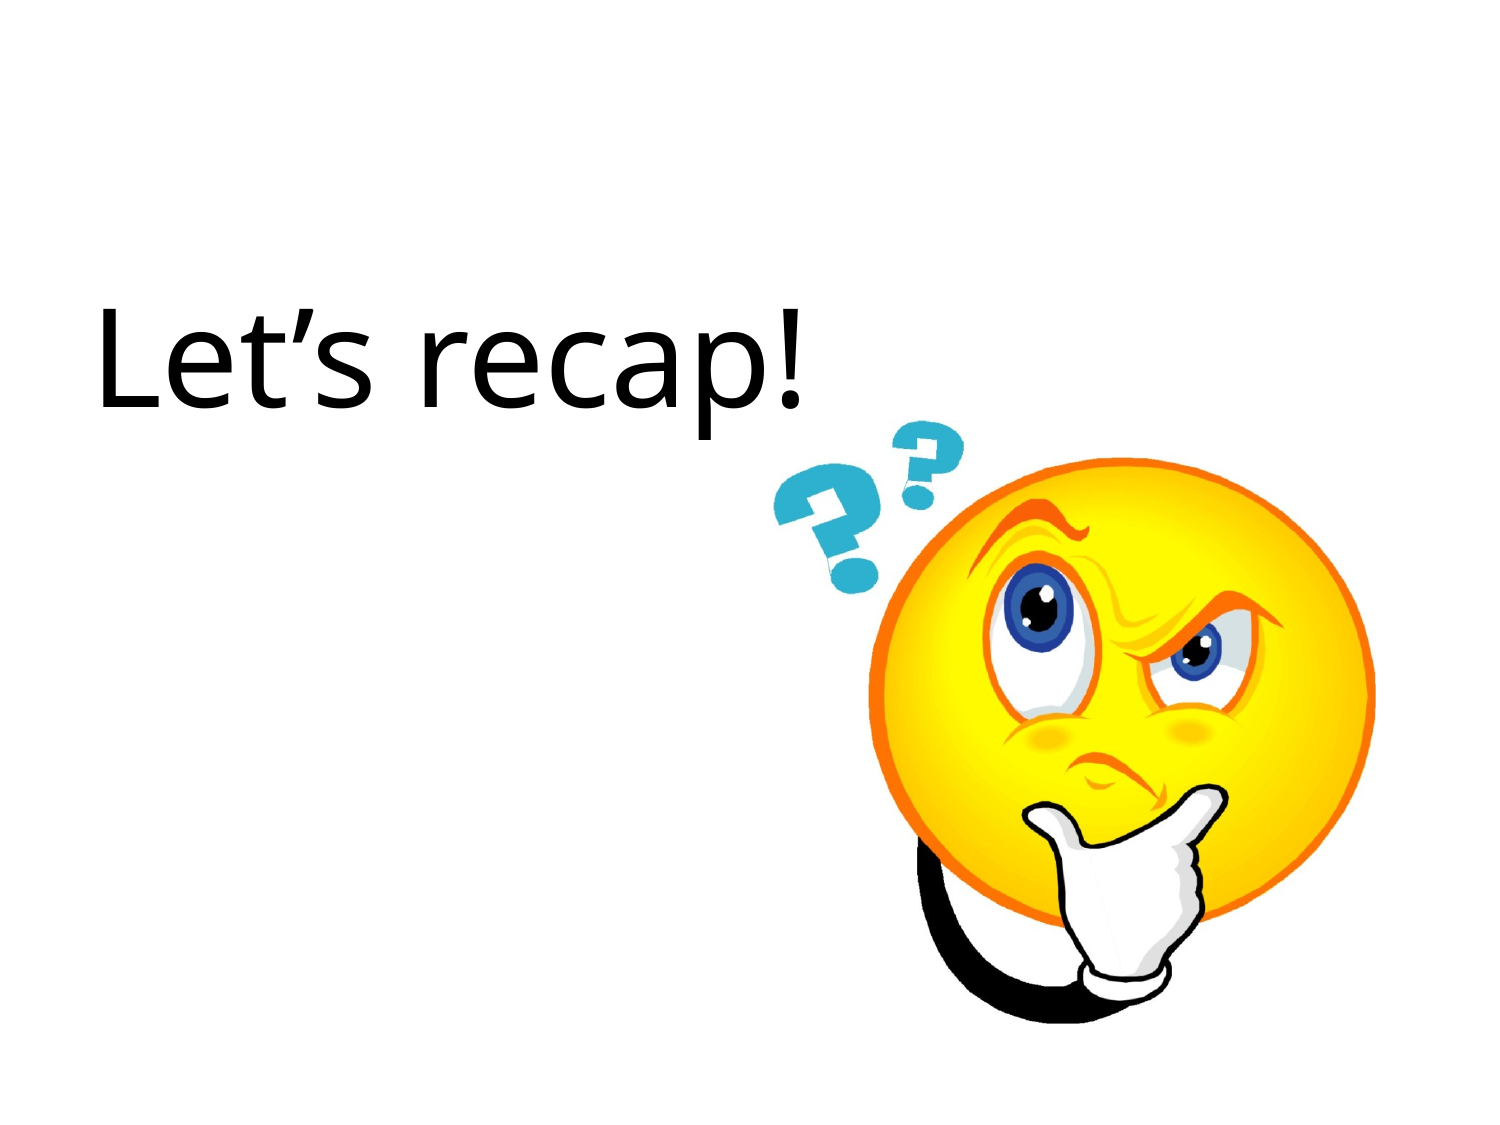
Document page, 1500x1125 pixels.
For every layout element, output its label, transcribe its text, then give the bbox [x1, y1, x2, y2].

list Let’s recap! [75, 262, 1425, 1005]
picture [773, 420, 1376, 1024]
